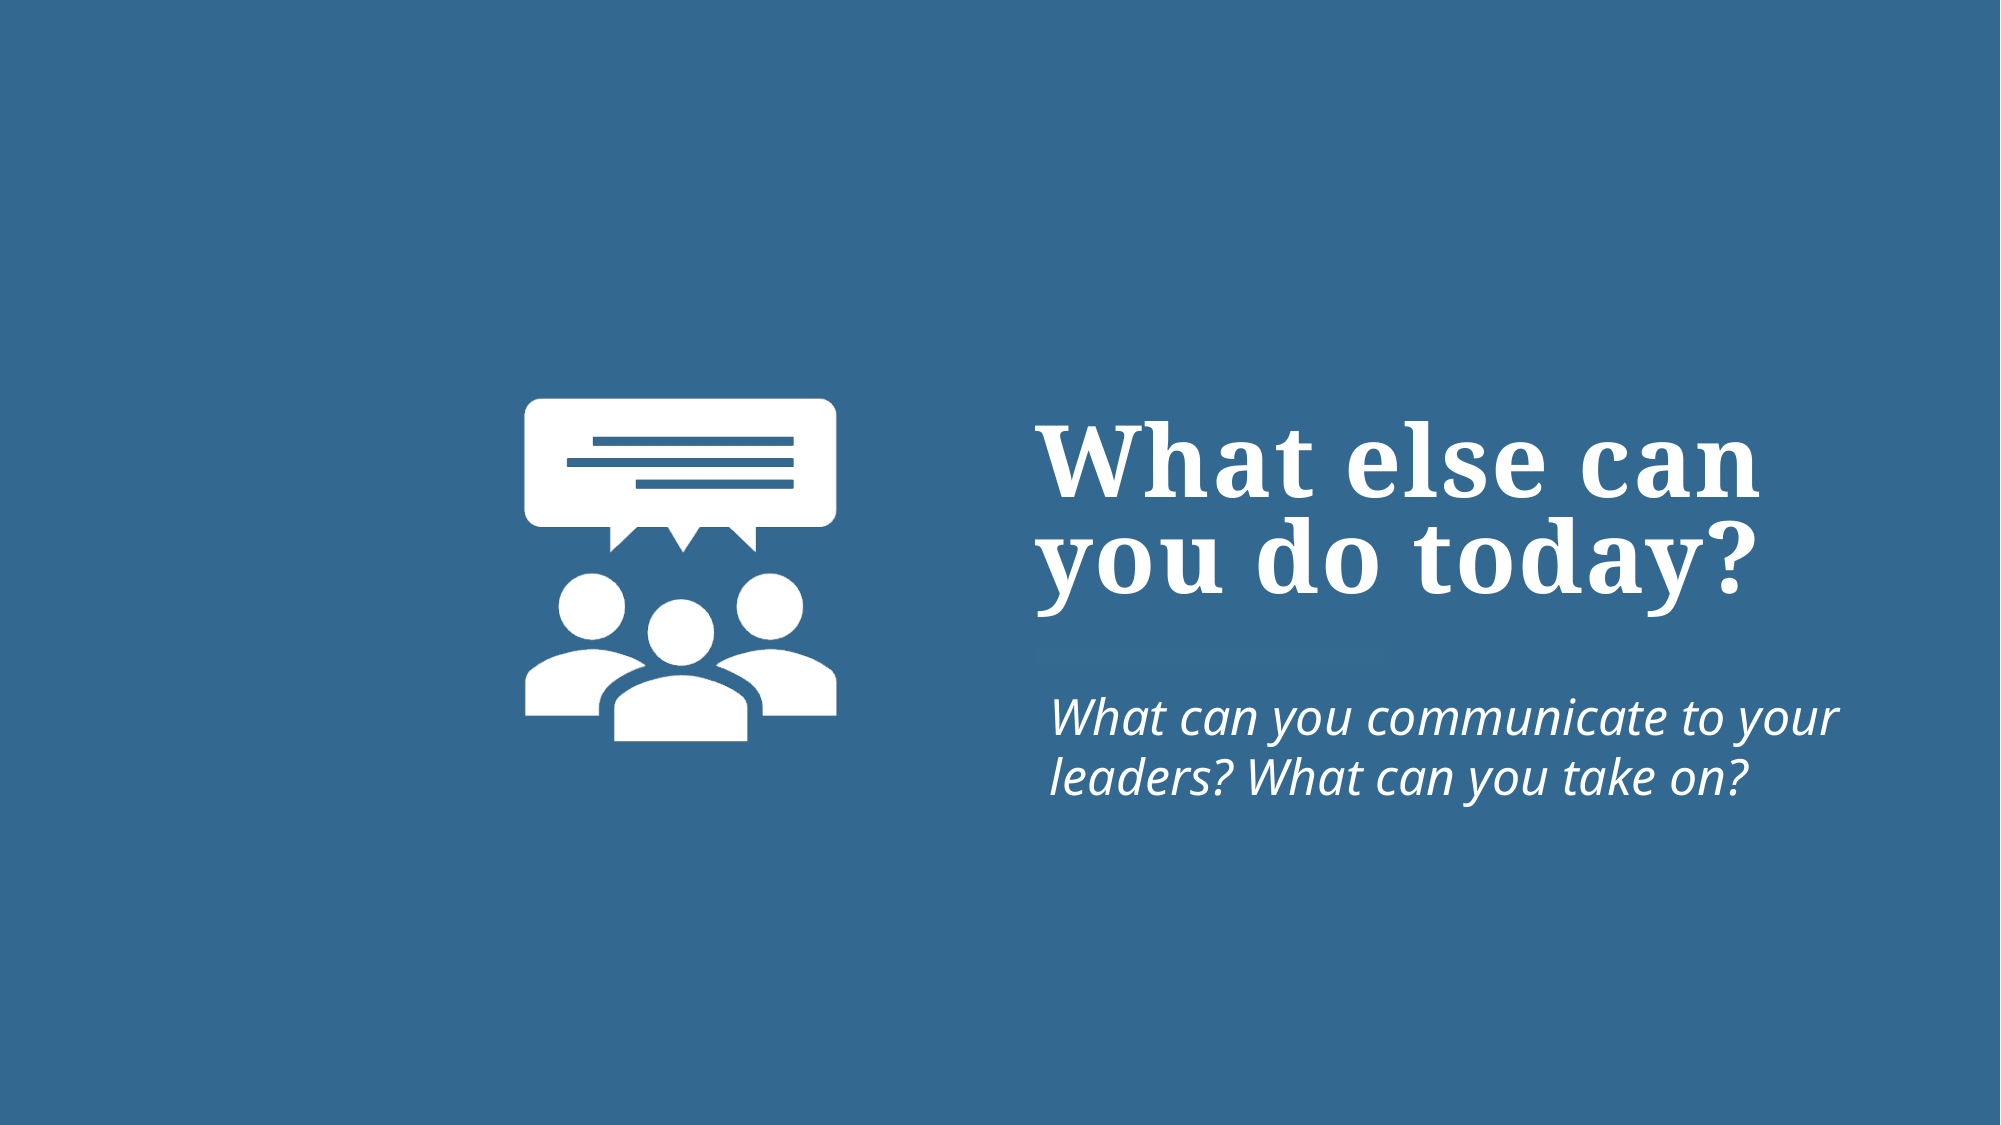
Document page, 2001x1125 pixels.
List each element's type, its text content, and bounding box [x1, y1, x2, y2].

picture [472, 364, 884, 776]
text_box What can you communicate to your leaders? What can you take on? [1034, 677, 1865, 813]
title What else can you do today? [1035, 72, 1934, 613]
